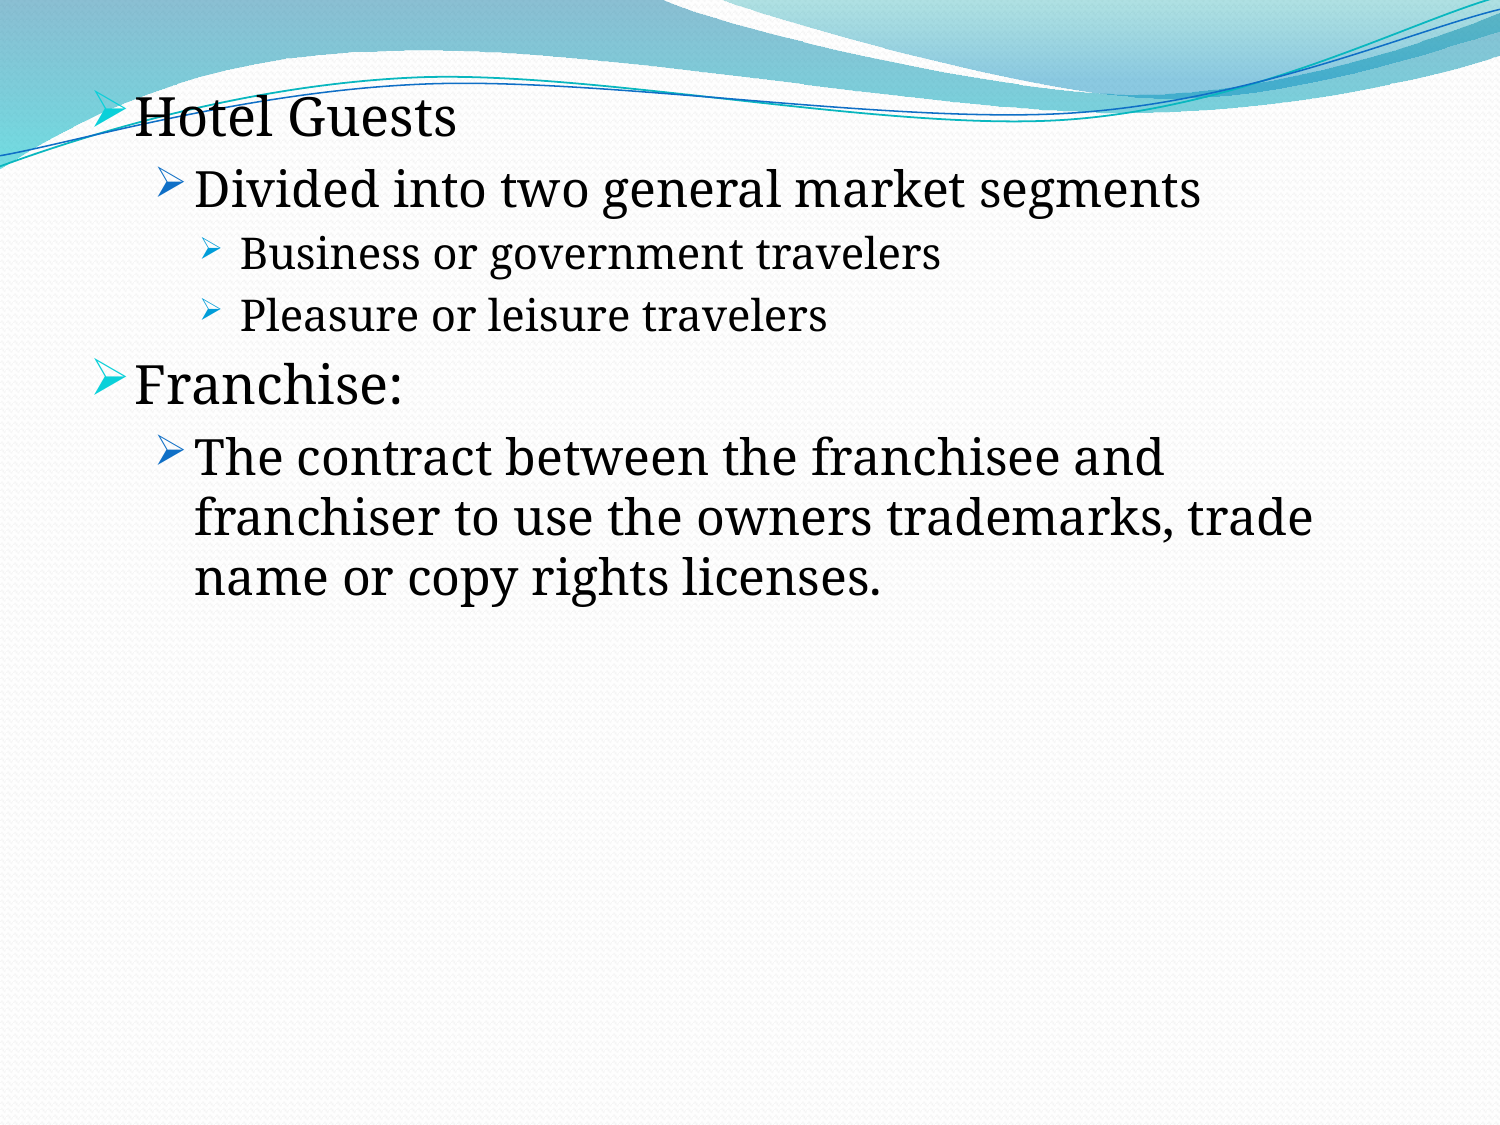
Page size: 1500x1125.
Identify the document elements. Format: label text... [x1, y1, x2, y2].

list Hotel Guests Divided into two general market segments Business or government travelers Pleasure or leisure travelers Franchise: The contract between the franchisee and franchiser to use the owners trademarks, trade name or copy rights licenses. [75, 75, 1425, 1038]
